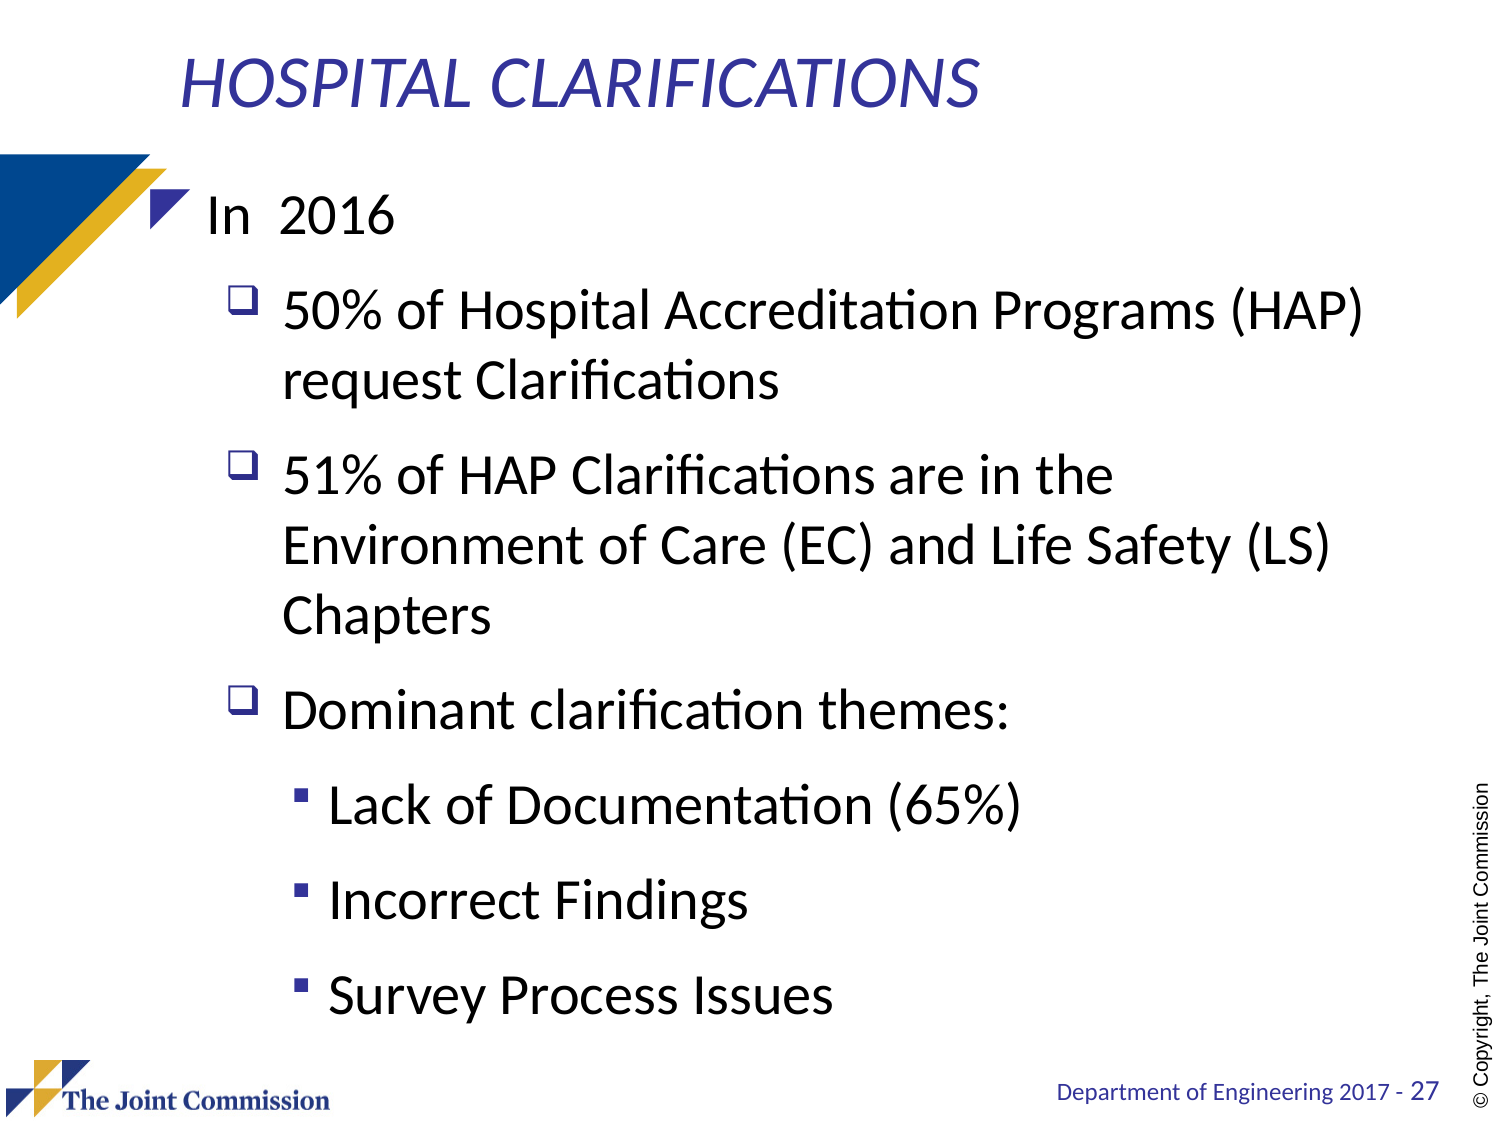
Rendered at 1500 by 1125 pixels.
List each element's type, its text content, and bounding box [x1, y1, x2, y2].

list In 2016 50% of Hospital Accreditation Programs (HAP) request Clarifications 51% of HAP Clarifications are in the Environment of Care (EC) and Life Safety (LS) Chapters Dominant clarification themes: Lack of Documentation (65%) Incorrect Findings Survey Process Issues [135, 168, 1443, 965]
title Hospital Clarifications [164, 5, 1500, 169]
picture [6, 1060, 336, 1121]
